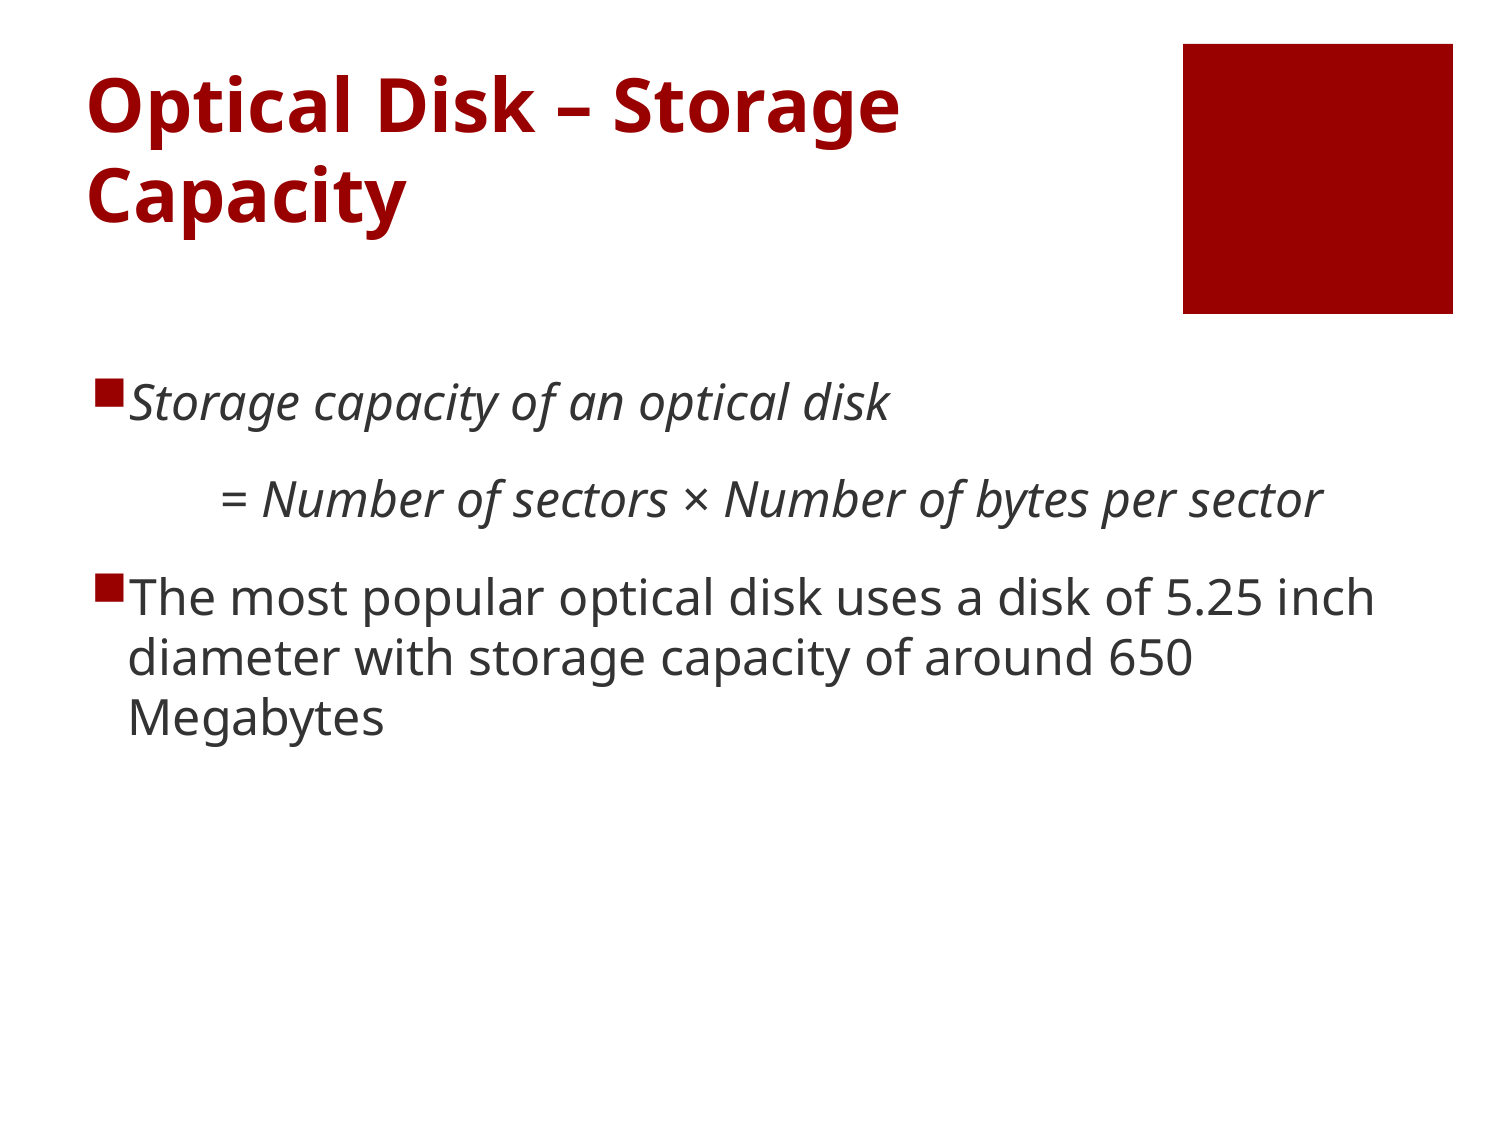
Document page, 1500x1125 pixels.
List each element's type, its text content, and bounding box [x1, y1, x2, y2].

title Optical Disk – Storage Capacity [70, 57, 1255, 245]
list Storage capacity of an optical disk = Number of sectors × Number of bytes per sector The most popular optical disk uses a disk of 5.25 inch diameter with storage capacity of around 650 Megabytes [75, 362, 1454, 1005]
